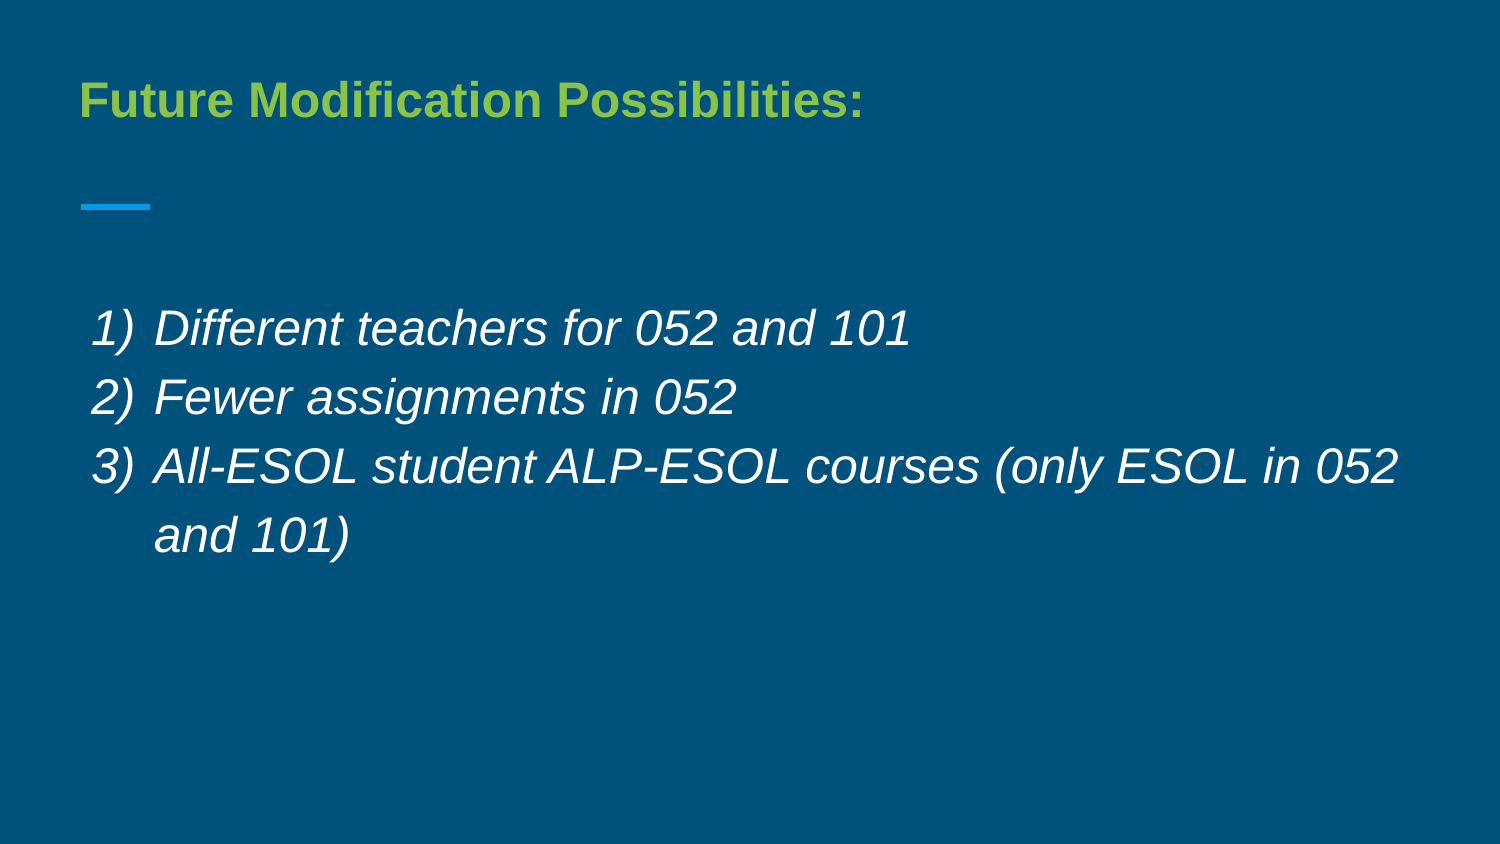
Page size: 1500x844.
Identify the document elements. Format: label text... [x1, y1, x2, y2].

title Future Modification Possibilities: [63, 45, 1437, 188]
list Different teachers for 052 and 101 Fewer assignments in 052 All-ESOL student ALP-ESOL courses (only ESOL in 052 and 101) [63, 244, 1437, 750]
